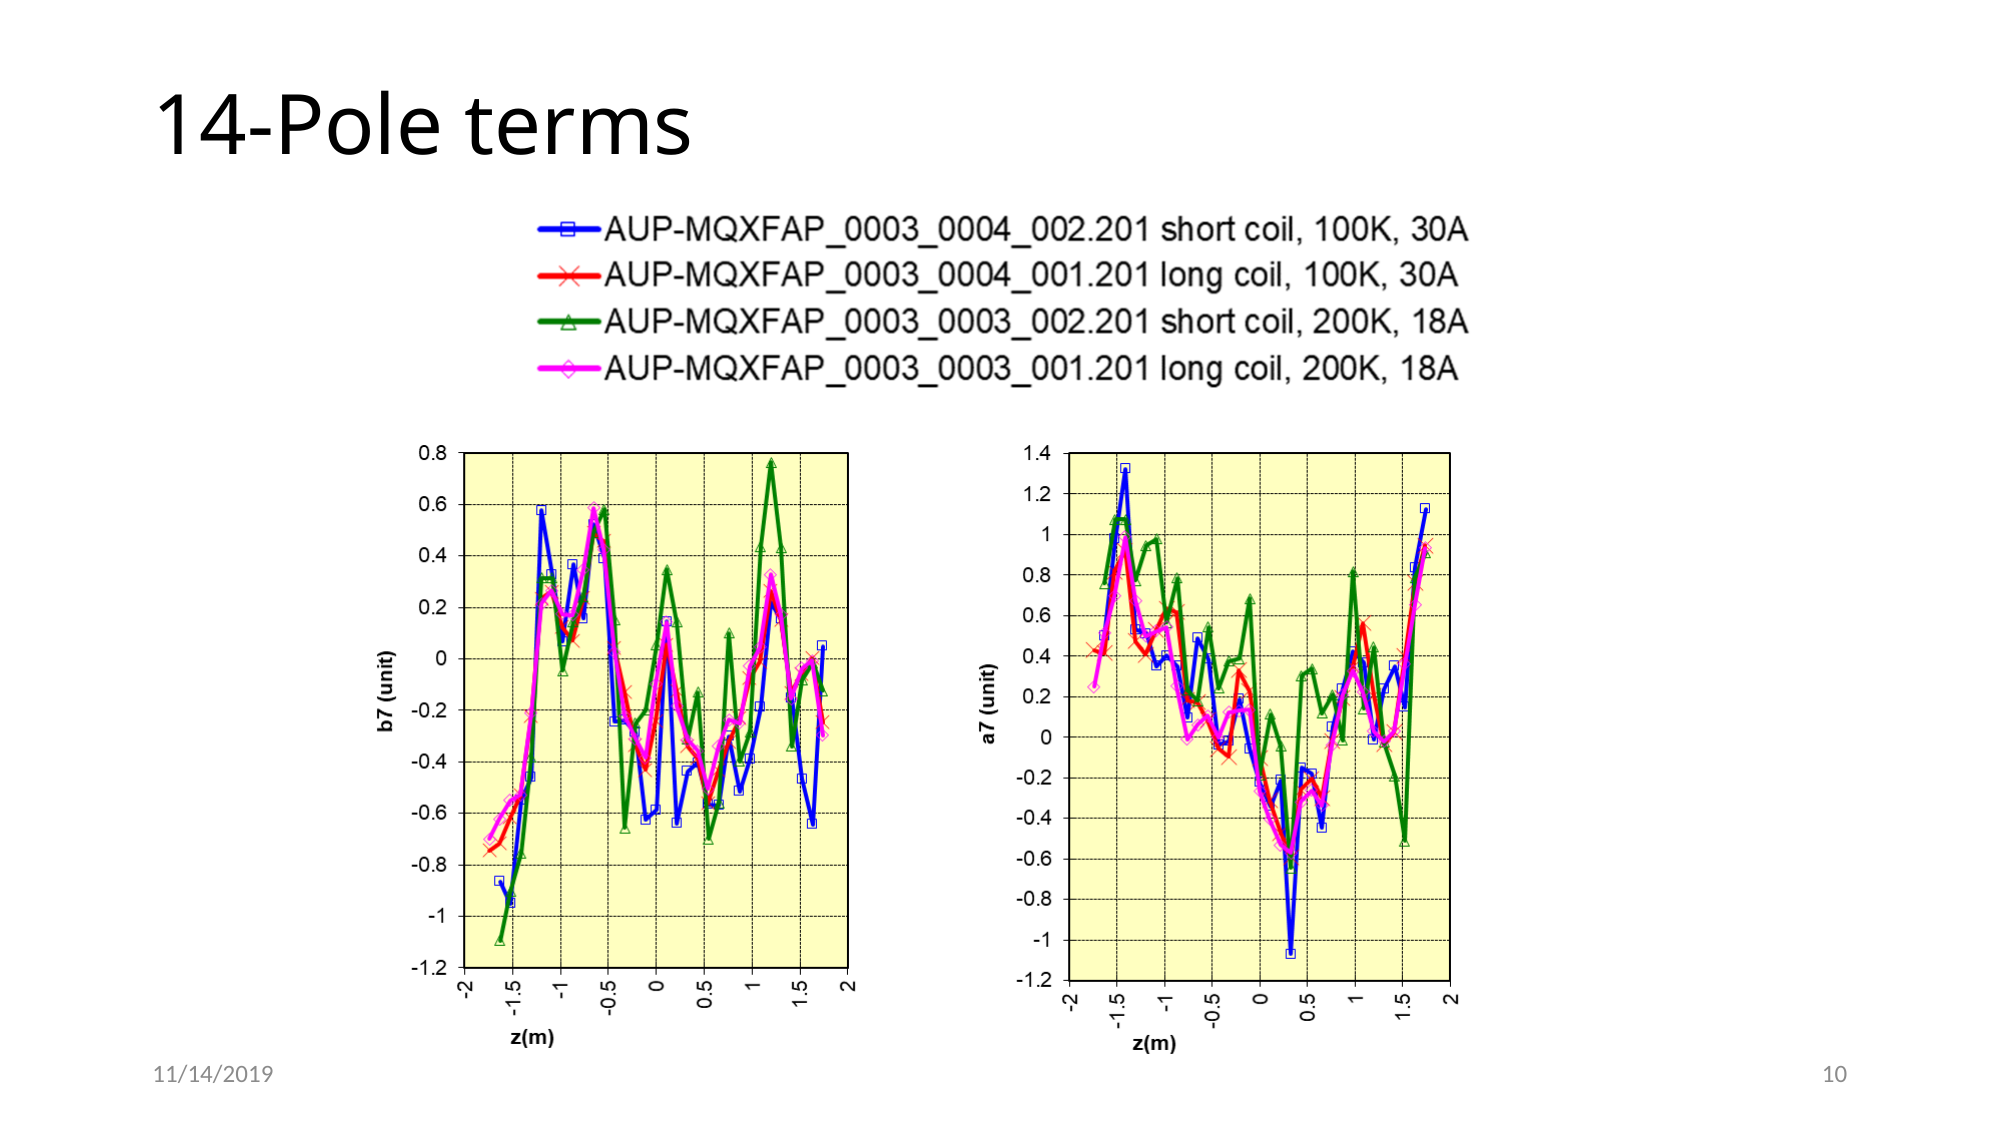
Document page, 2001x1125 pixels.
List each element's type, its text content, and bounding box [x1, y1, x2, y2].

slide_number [137, 1042, 588, 1103]
title 14-Pole terms [137, 59, 1863, 195]
picture [362, 427, 871, 1066]
slide_number 10 [1412, 1042, 1863, 1103]
picture [962, 428, 1474, 1073]
picture [251, 194, 1749, 399]
